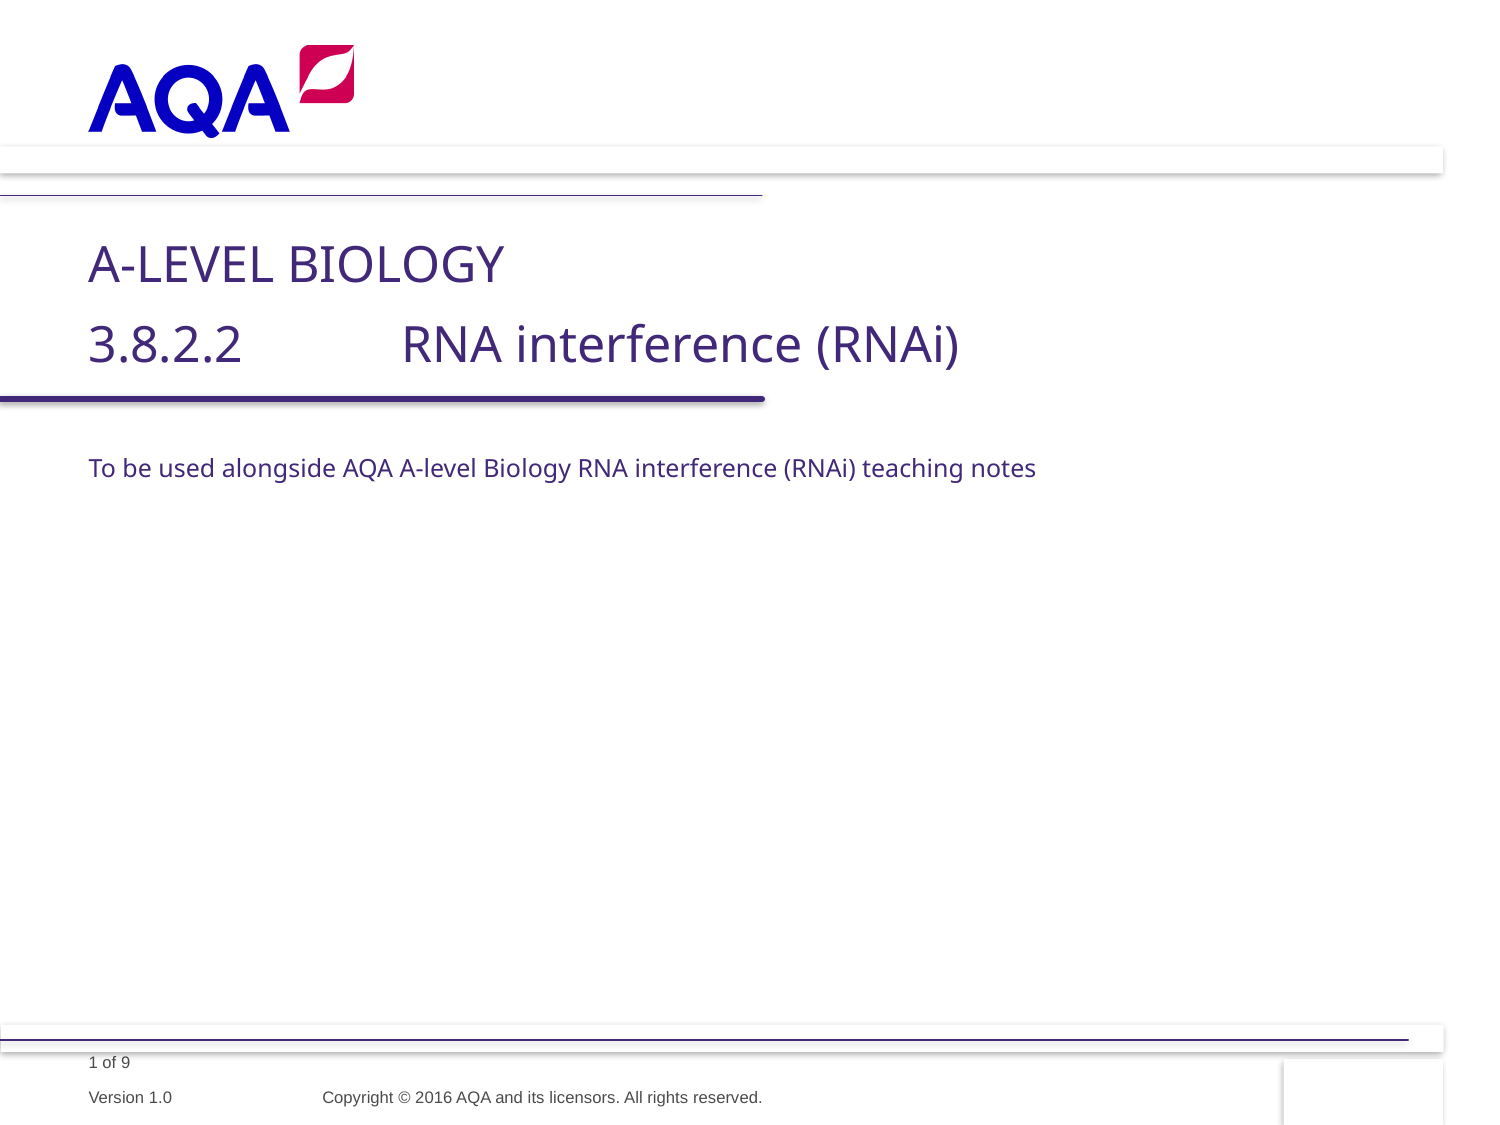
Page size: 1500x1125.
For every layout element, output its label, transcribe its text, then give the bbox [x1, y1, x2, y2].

title A-LEVEL BIOLOGY 3.8.2.2 RNA interference (RNAi) [88, 213, 1444, 373]
text_box Version 1.0 [88, 1086, 309, 1107]
picture [88, 45, 354, 138]
footer Copyright © 2016 AQA and its licensors. All rights reserved. [275, 1085, 764, 1125]
subtitle To be used alongside AQA A-level Biology RNA interference (RNAi) teaching notes [88, 428, 1207, 491]
